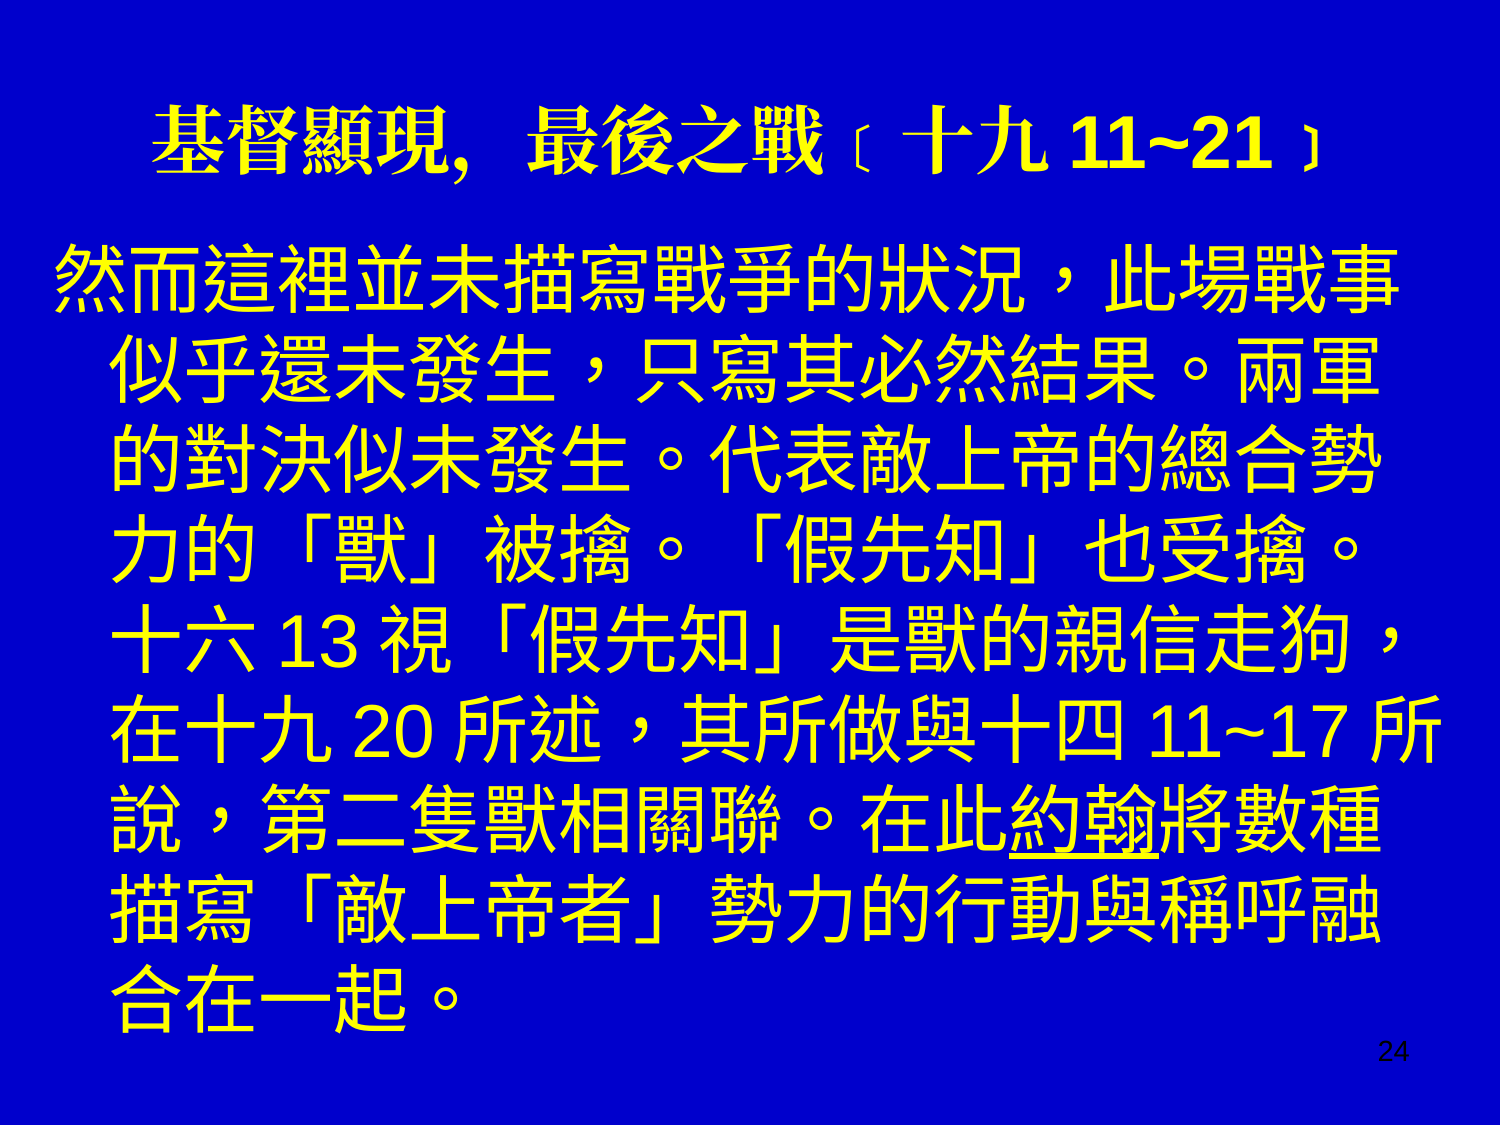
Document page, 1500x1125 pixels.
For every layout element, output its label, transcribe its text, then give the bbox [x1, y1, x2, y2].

title 基督顯現，最後之戰﹝十九11~21﹞ [75, 45, 1425, 224]
list 然而這裡並未描寫戰爭的狀況，此場戰事似乎還未發生，只寫其必然結果。兩軍的對決似未發生。代表敵上帝的總合勢力的「獸」被擒。「假先知」也受擒。十六13視「假先知」是獸的親信走狗，在十九20所述，其所做與十四11~17所說，第二隻獸相關聯。在此約翰將數種描寫「敵上帝者」勢力的行動與稱呼融合在一起。 [37, 224, 1463, 1050]
slide_number 24 [1074, 1024, 1425, 1103]
